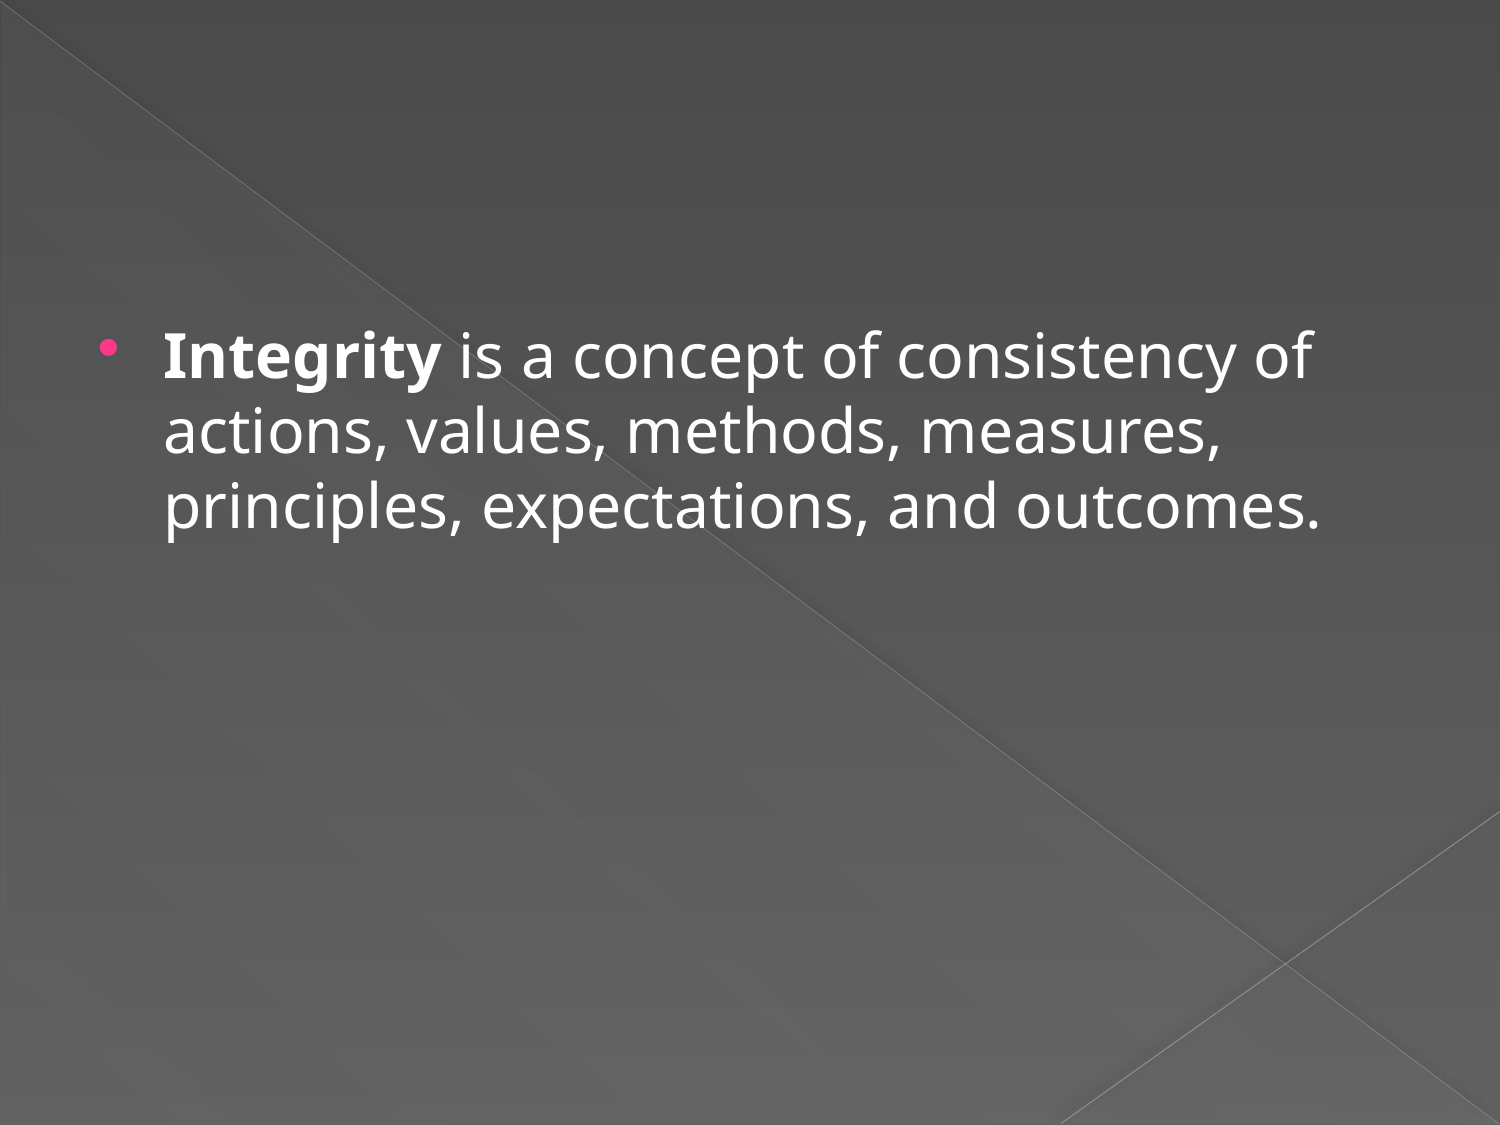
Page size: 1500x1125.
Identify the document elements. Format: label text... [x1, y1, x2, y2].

list Integrity is a concept of consistency of actions, values, methods, measures, principles, expectations, and outcomes. [75, 308, 1425, 1059]
